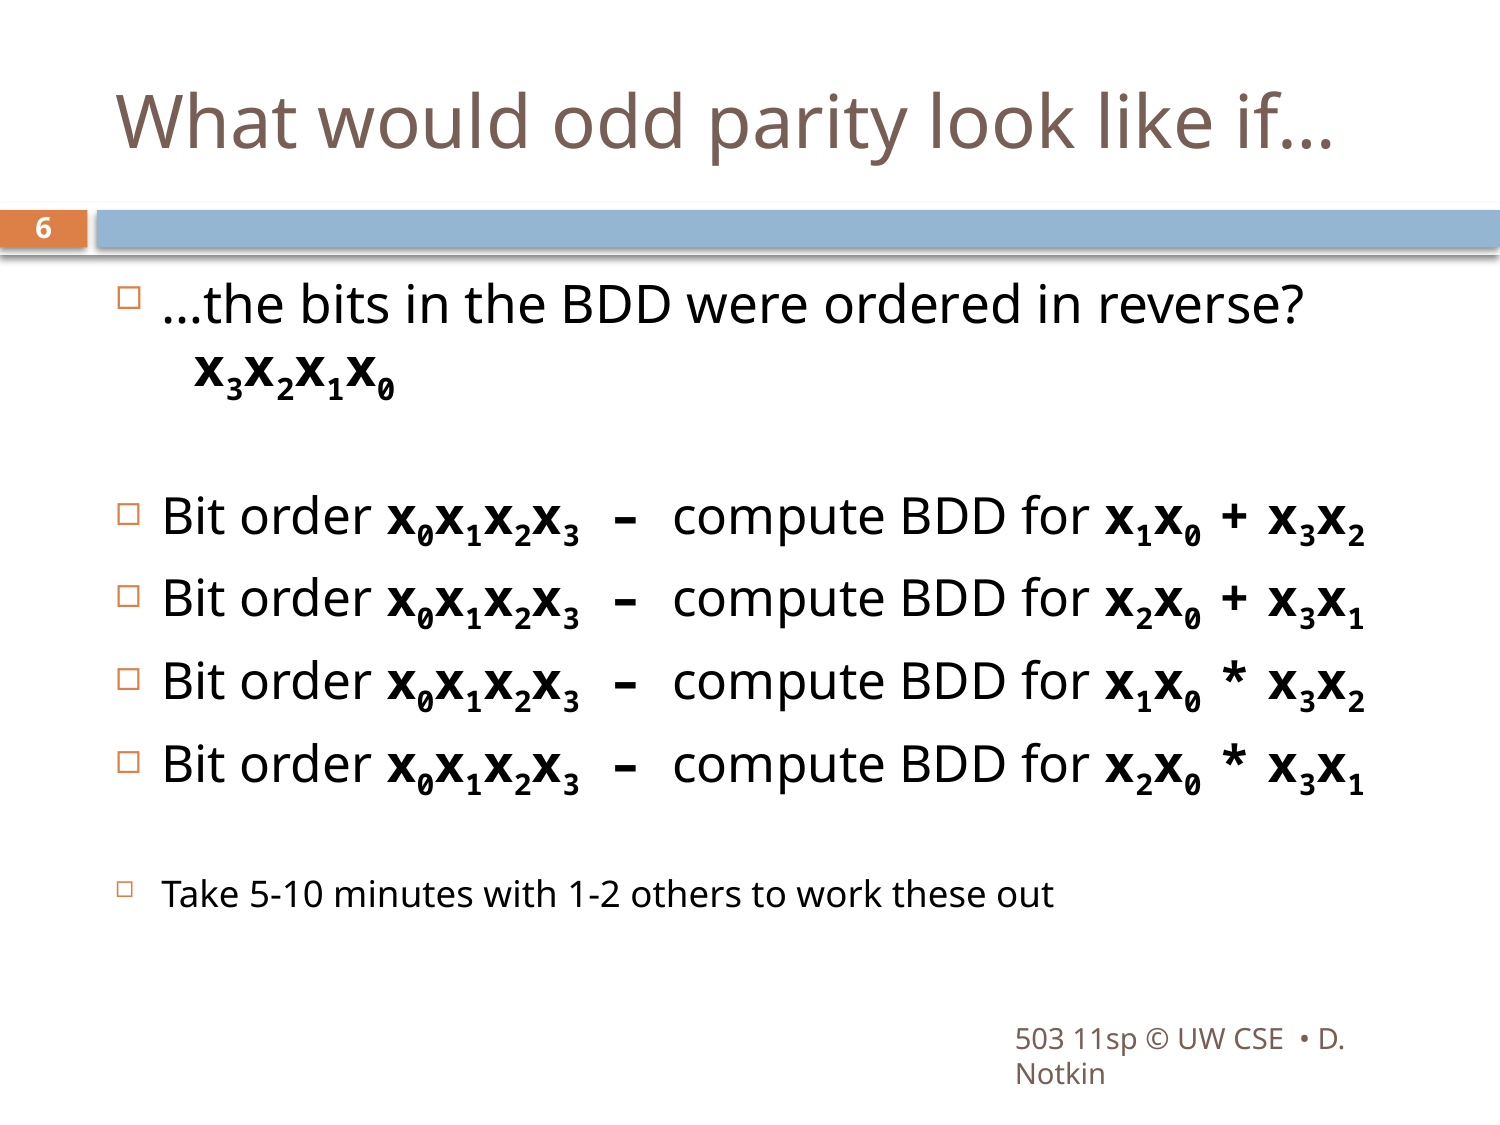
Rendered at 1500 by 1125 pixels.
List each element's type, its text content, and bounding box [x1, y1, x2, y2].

title What would odd parity look like if… [100, 37, 1438, 200]
slide_number 6 [0, 208, 88, 249]
list …the bits in the BDD were ordered in reverse? x3x2x1x0 Bit order x0x1x2x3 – compute BDD for x1x0 + x3x2 Bit order x0x1x2x3 – compute BDD for x2x0 + x3x1 Bit order x0x1x2x3 – compute BDD for x1x0 * x3x2 Bit order x0x1x2x3 – compute BDD for x2x0 * x3x1 Take 5-10 minutes with 1-2 others to work these out [100, 262, 1438, 1000]
slide_number 503 11sp © UW CSE • D. Notkin [999, 1025, 1438, 1085]
